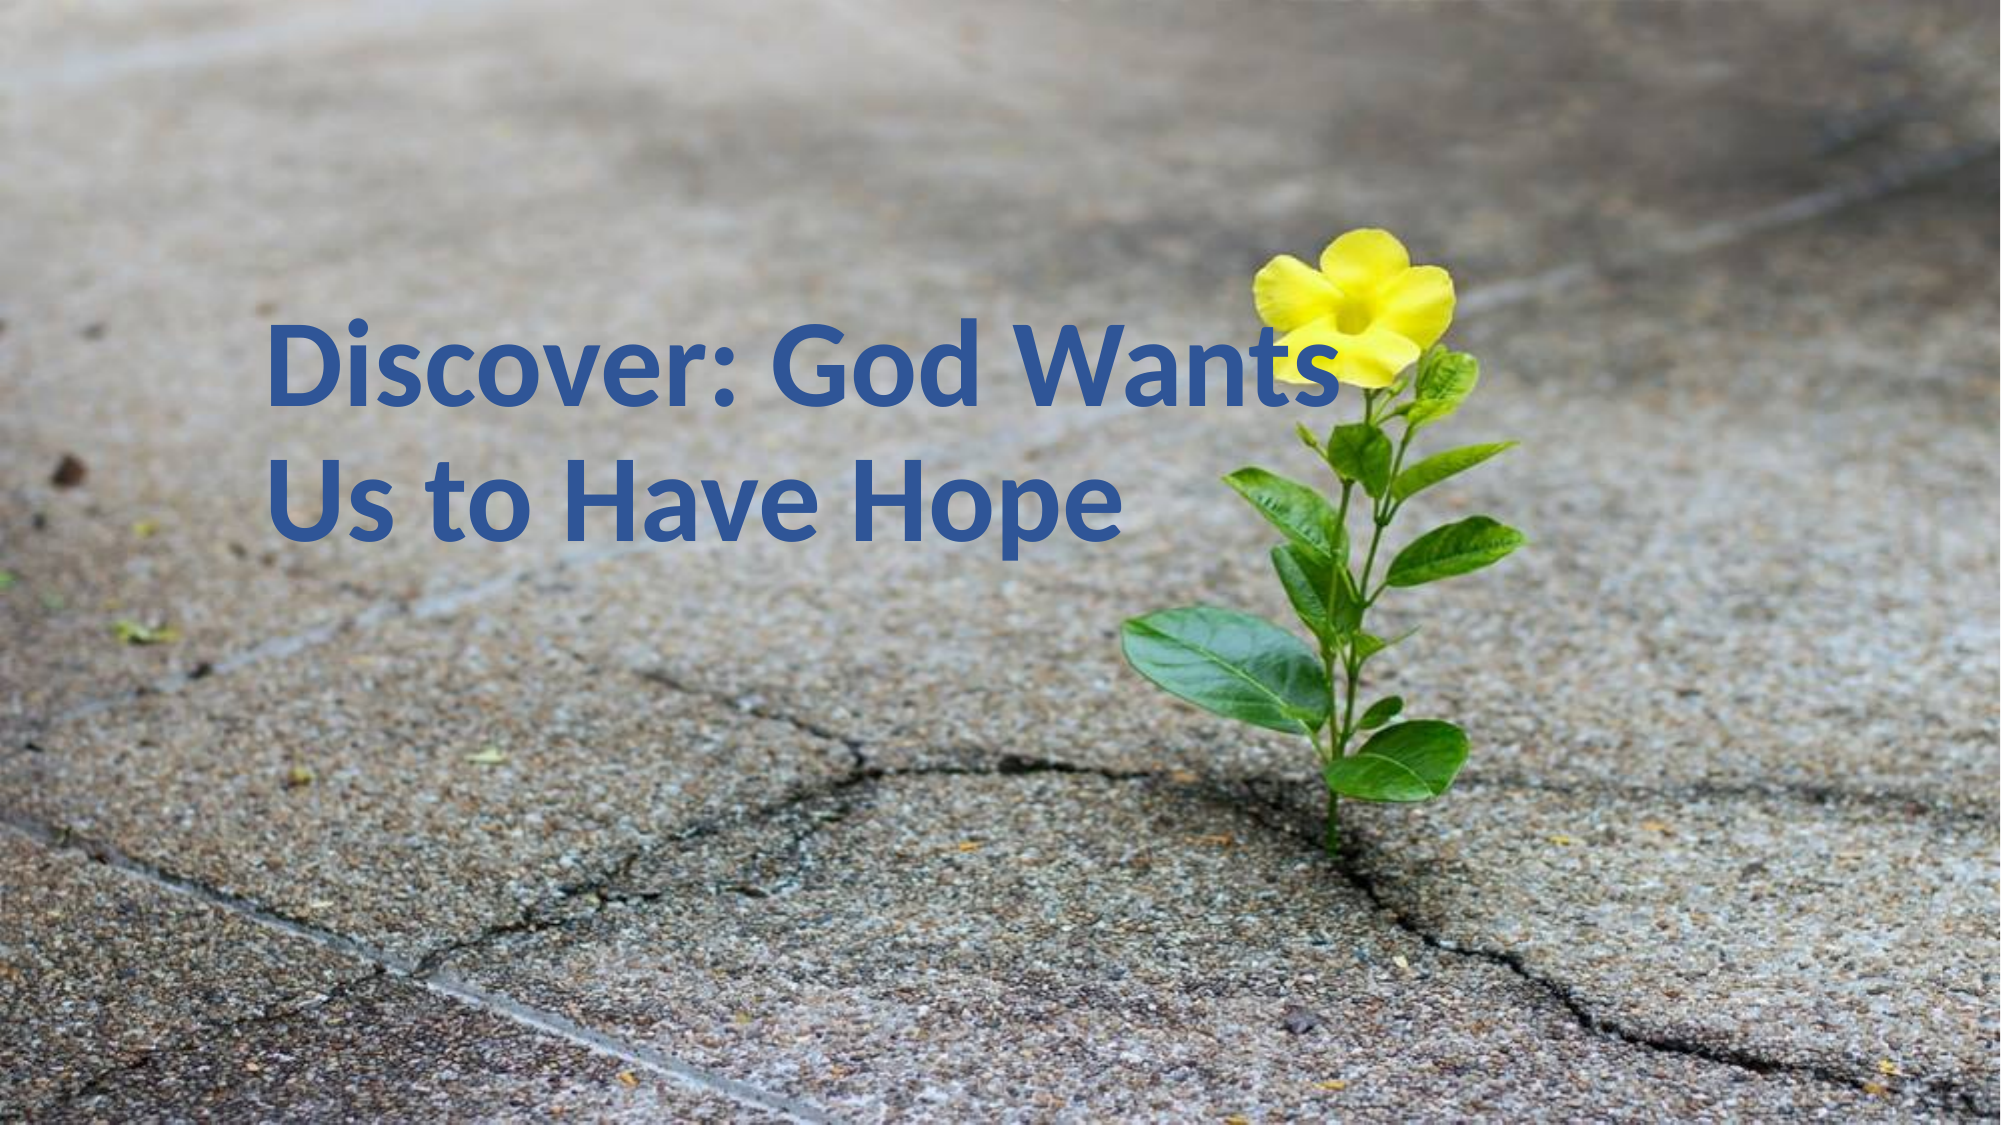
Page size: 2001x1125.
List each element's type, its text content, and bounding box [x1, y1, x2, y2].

title Discover: God Wants Us to Have Hope [249, 184, 1449, 576]
picture [0, 0, 2001, 1125]
